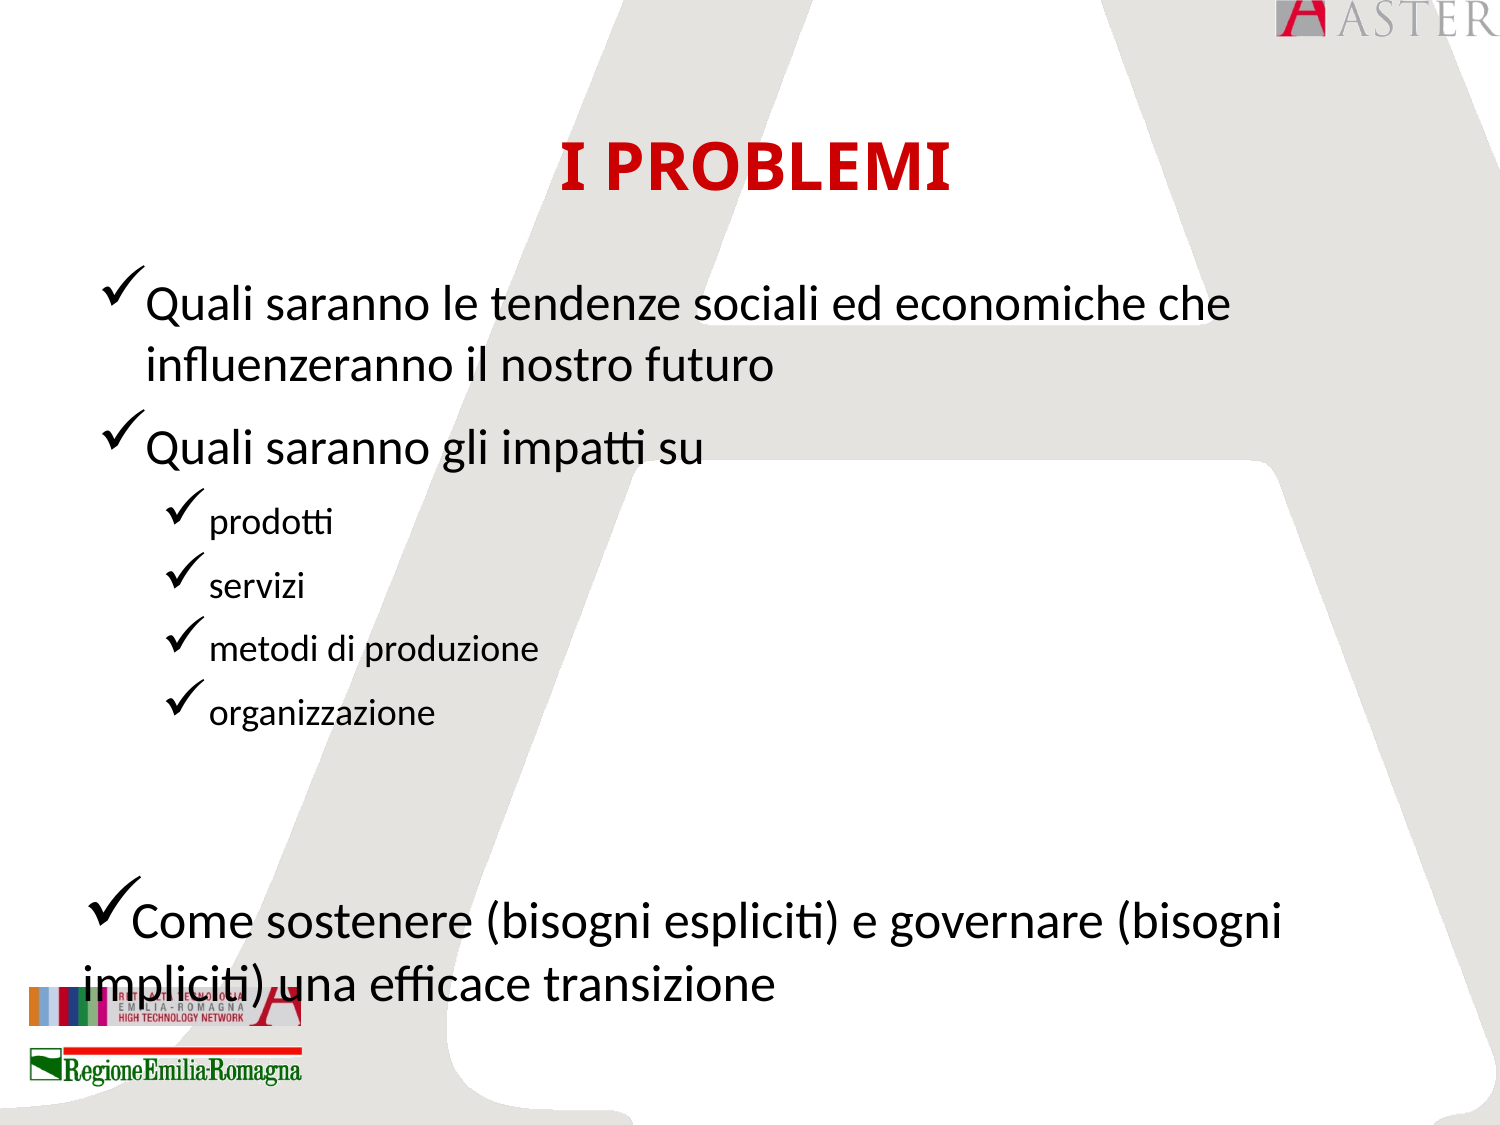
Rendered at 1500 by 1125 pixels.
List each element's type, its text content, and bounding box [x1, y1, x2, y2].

picture [29, 1046, 302, 1087]
picture [1275, 0, 1500, 37]
title I PROBLEMI [82, 70, 1430, 258]
list Quali saranno le tendenze sociali ed economiche che influenzeranno il nostro futuro Quali saranno gli impatti su prodotti servizi metodi di produzione organizzazione Come sostenere (bisogni espliciti) e governare (bisogni impliciti) una efficace transizione [82, 269, 1432, 1012]
picture [29, 987, 301, 1026]
